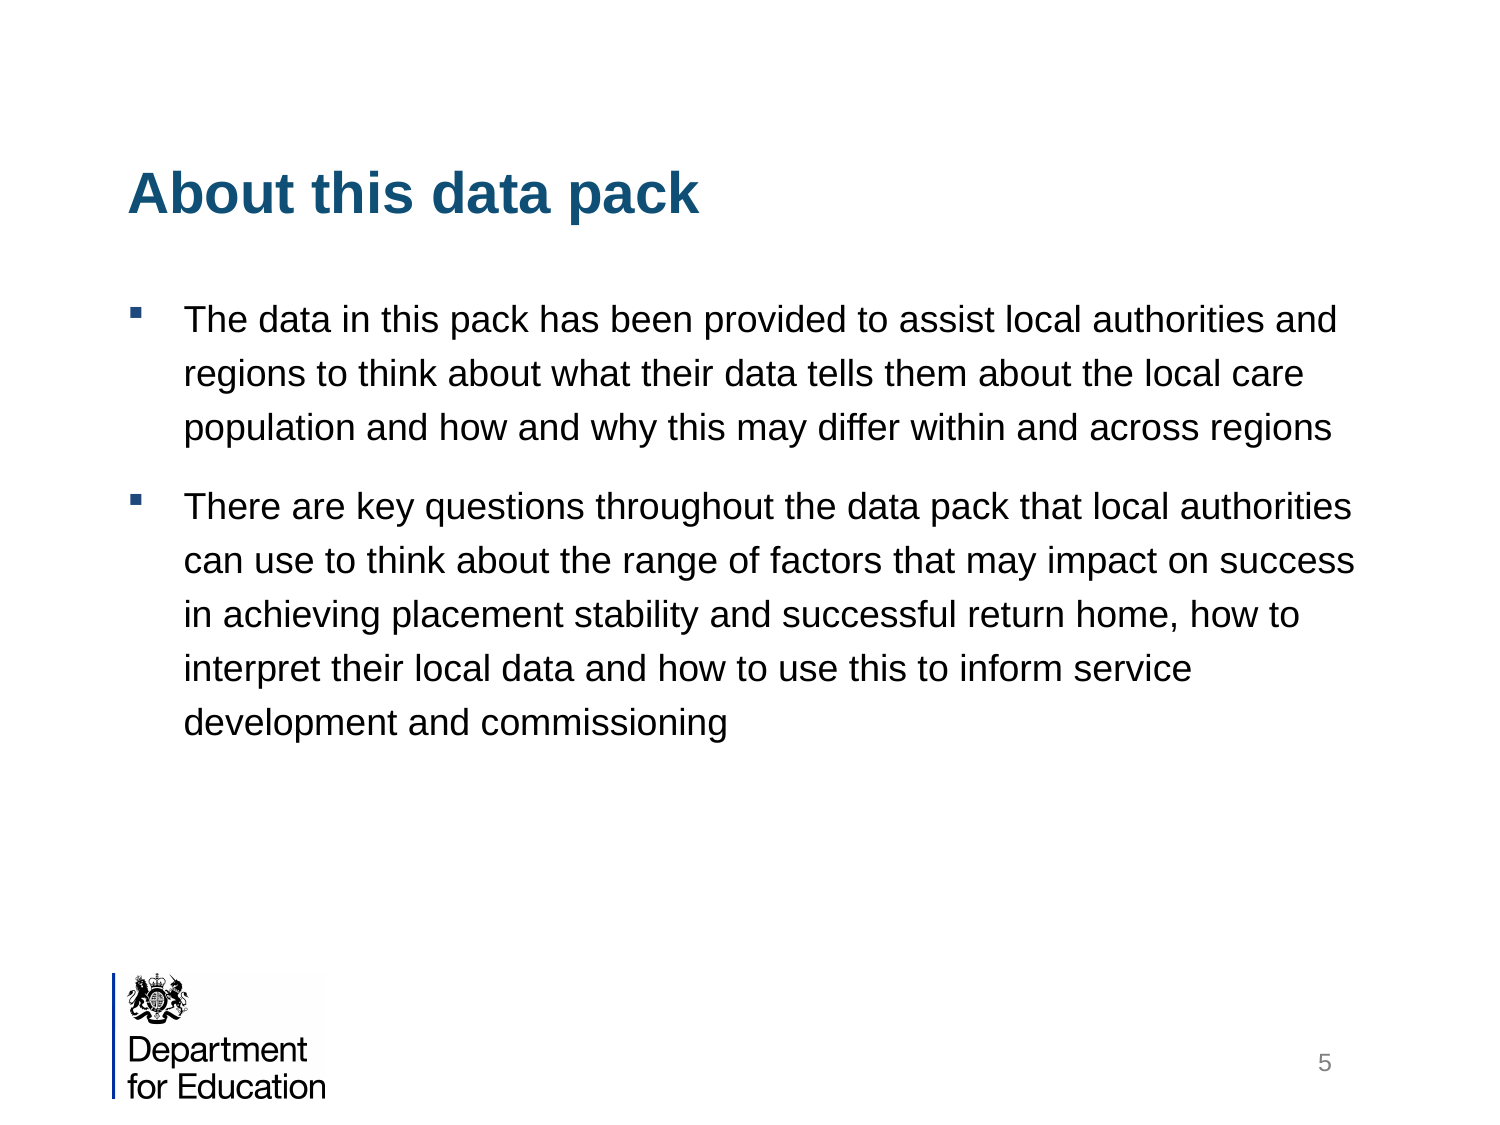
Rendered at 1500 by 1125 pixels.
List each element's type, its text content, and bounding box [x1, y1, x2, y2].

title About this data pack [112, 137, 1388, 244]
picture [112, 973, 325, 1099]
list The data in this pack has been provided to assist local authorities and regions to think about what their data tells them about the local care population and how and why this may differ within and across regions There are key questions throughout the data pack that local authorities can use to think about the range of factors that may impact on success in achieving placement stability and successful return home, how to interpret their local data and how to use this to inform service development and commissioning [112, 278, 1388, 799]
slide_number 5 [1303, 1039, 1388, 1099]
